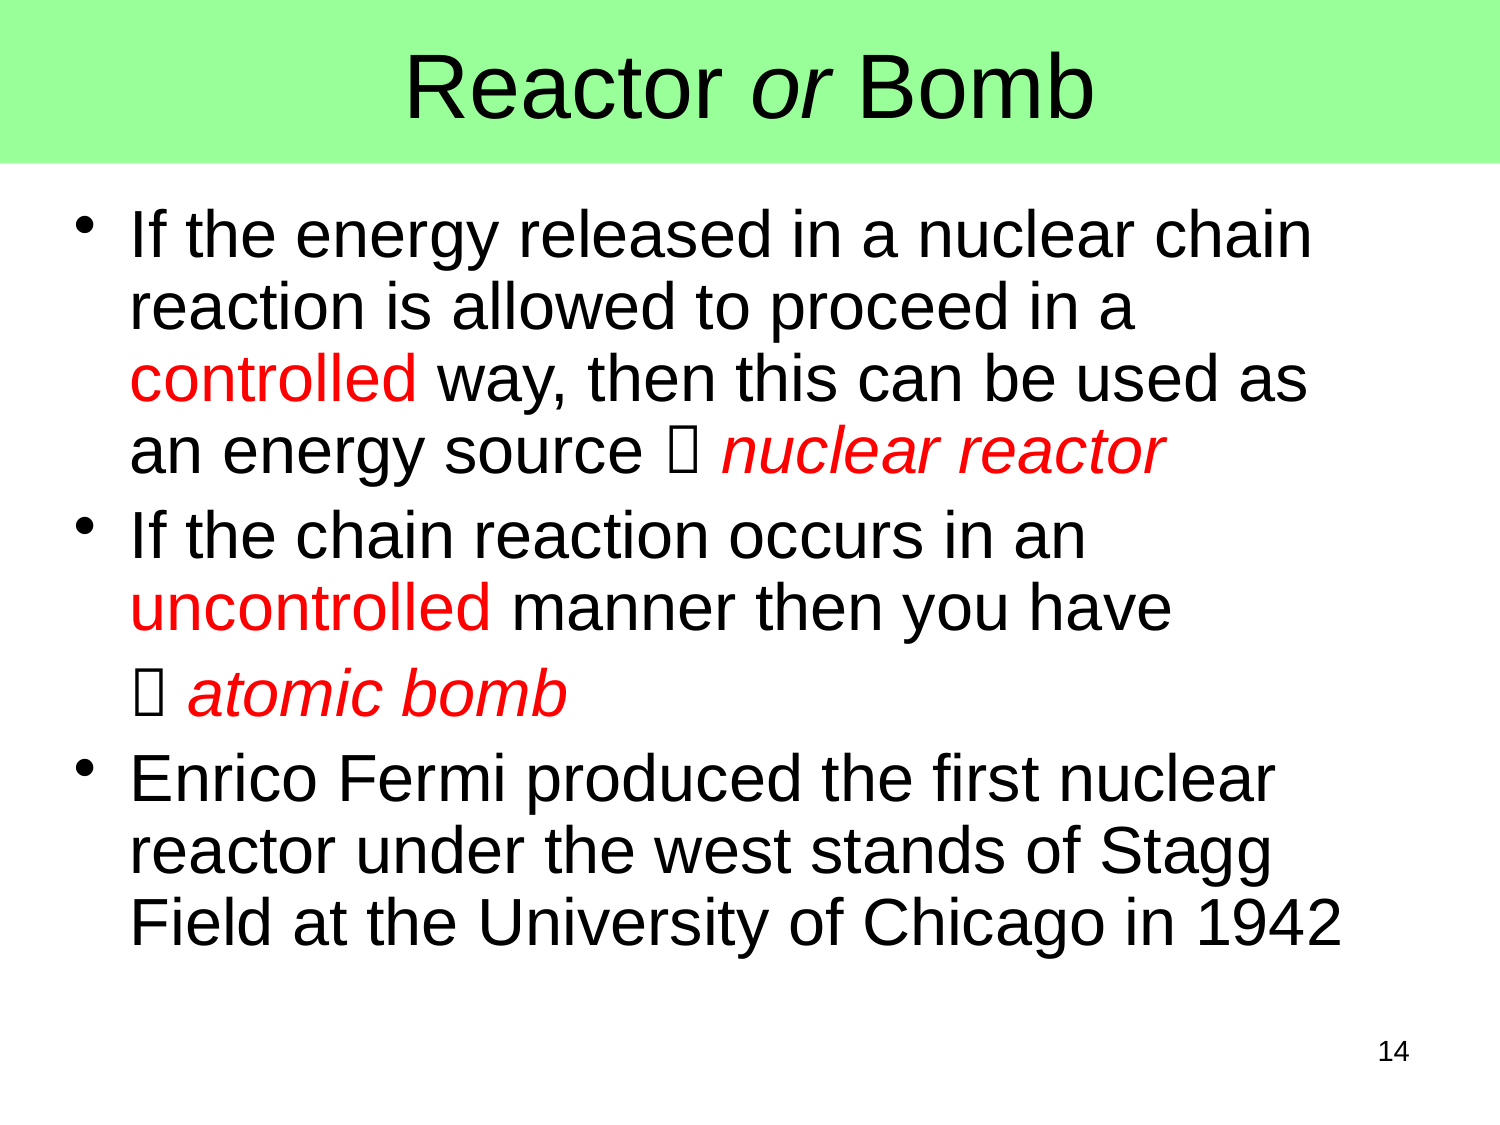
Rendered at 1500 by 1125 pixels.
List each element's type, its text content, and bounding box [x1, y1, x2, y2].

list If the energy released in a nuclear chain reaction is allowed to proceed in a controlled way, then this can be used as an energy source  nuclear reactor If the chain reaction occurs in an uncontrolled manner then you have  atomic bomb Enrico Fermi produced the first nuclear reactor under the west stands of Stagg Field at the University of Chicago in 1942 [58, 192, 1409, 1006]
slide_number 14 [1074, 1024, 1425, 1103]
title Reactor or Bomb [0, 0, 1500, 164]
